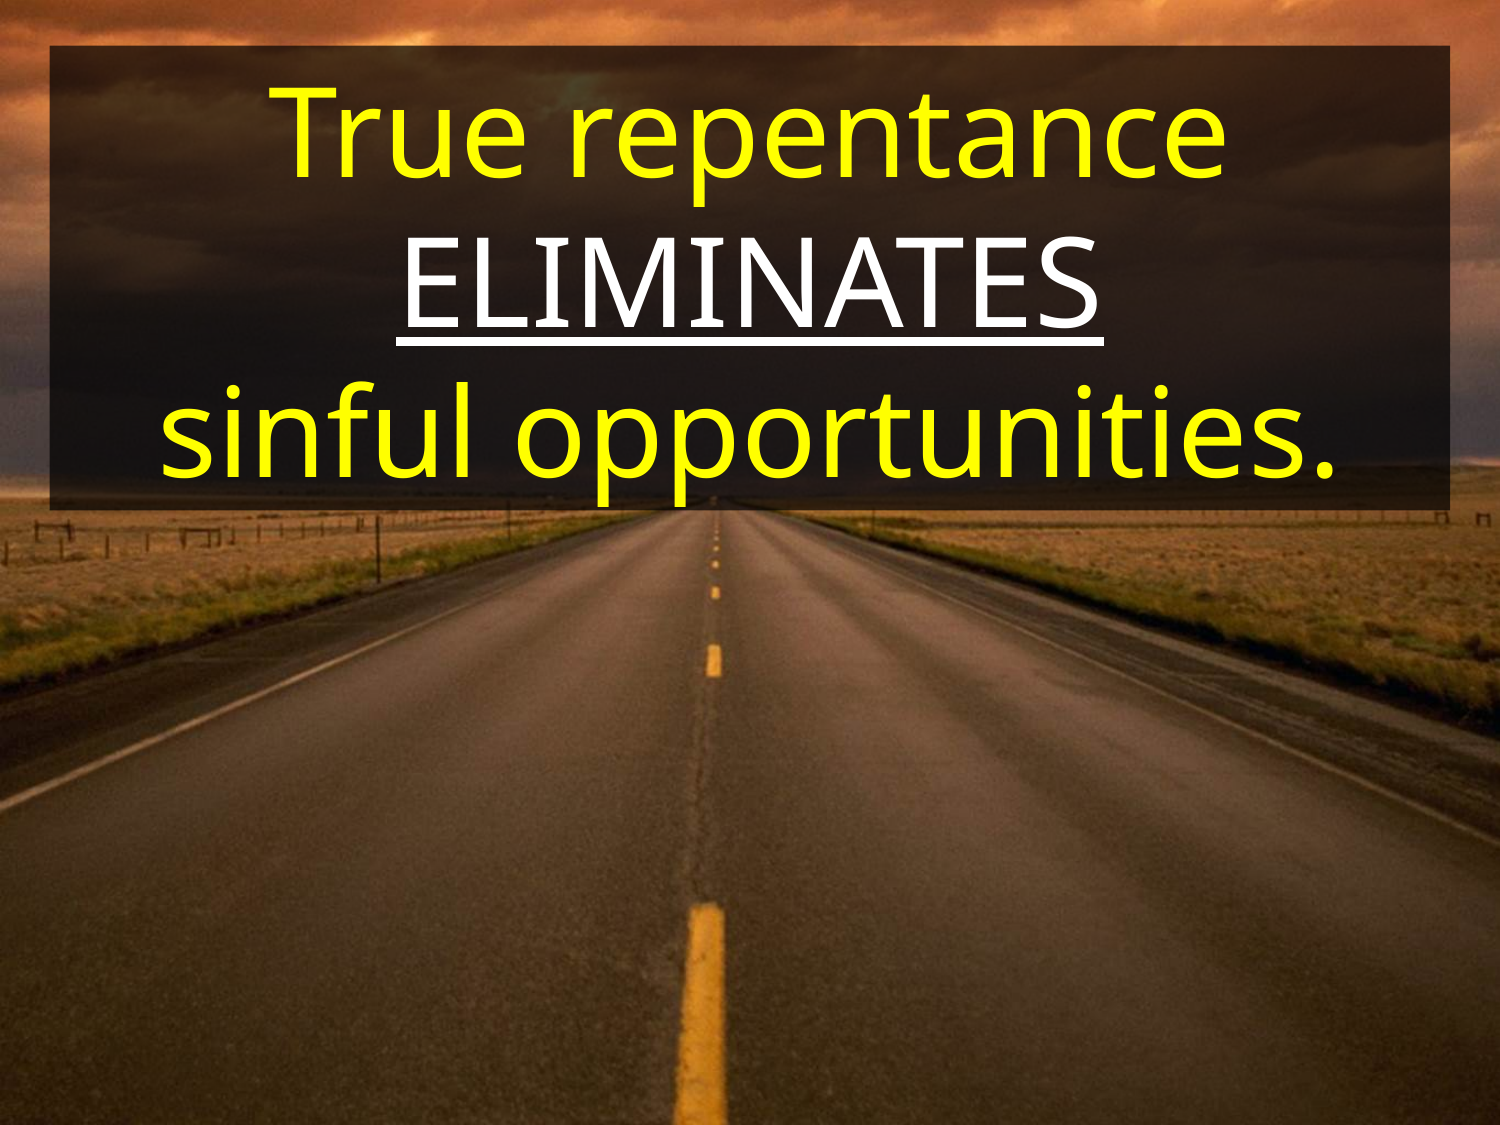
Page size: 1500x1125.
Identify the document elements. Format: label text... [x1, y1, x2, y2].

picture [0, 0, 1500, 1125]
text_box True repentance ELIMINATES sinful opportunities. [49, 45, 1451, 511]
